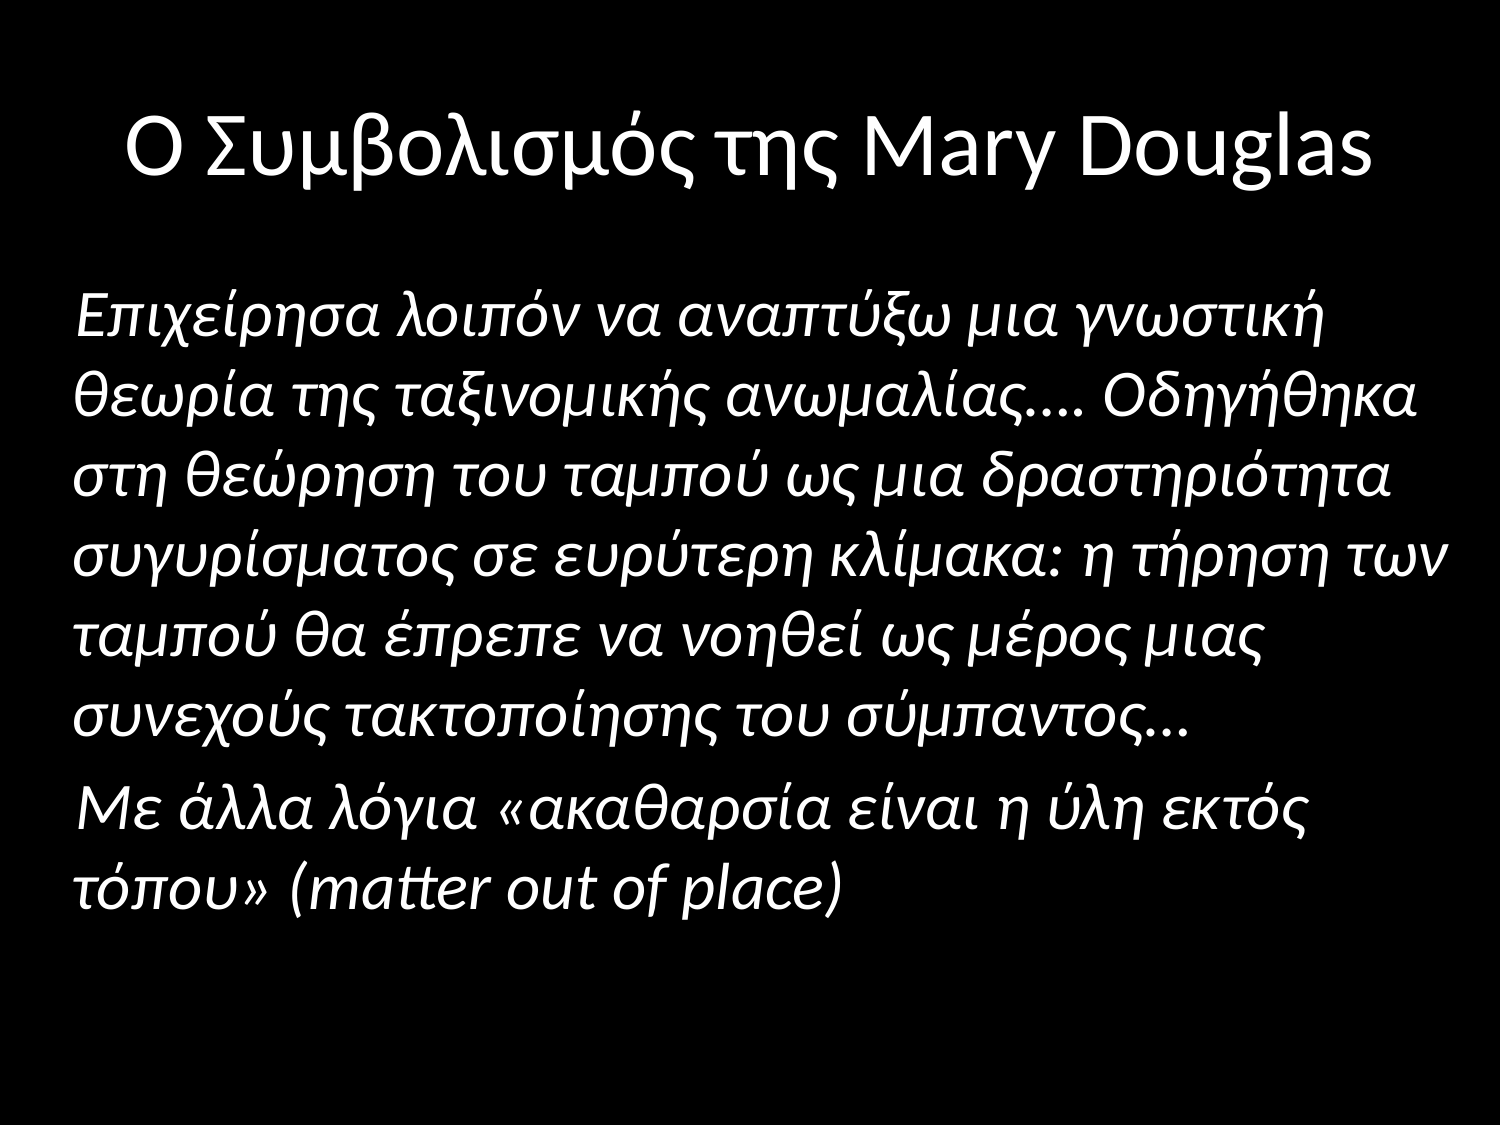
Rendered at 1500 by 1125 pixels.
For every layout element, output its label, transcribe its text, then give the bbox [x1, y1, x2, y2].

title Ο Συμβολισμός της Mary Douglas [75, 45, 1425, 233]
list Επιχείρησα λοιπόν να αναπτύξω μια γνωστική θεωρία της ταξινομικής ανωμαλίας…. Οδηγήθηκα στη θεώρηση του ταμπού ως μια δραστηριότητα συγυρίσματος σε ευρύτερη κλίμακα: η τήρηση των ταμπού θα έπρεπε να νοηθεί ως μέρος μιας συνεχούς τακτοποίησης του σύμπαντος… Με άλλα λόγια «ακαθαρσία είναι η ύλη εκτός τόπου» (matter out of place) [0, 262, 1500, 1125]
